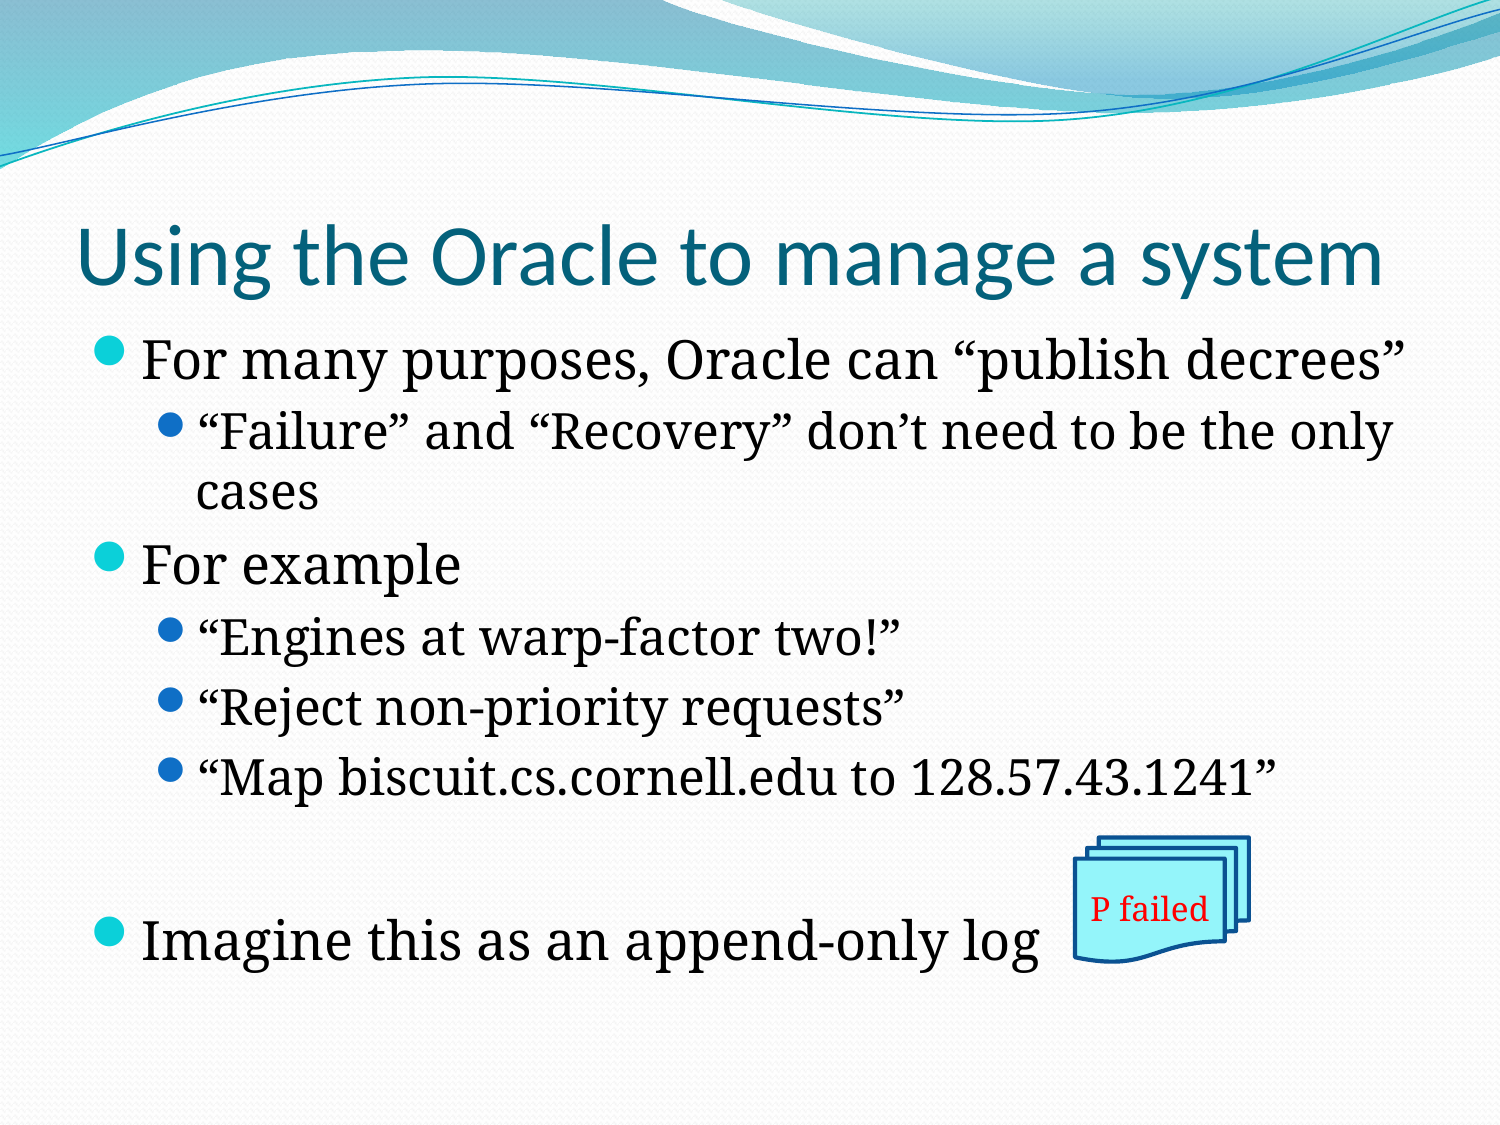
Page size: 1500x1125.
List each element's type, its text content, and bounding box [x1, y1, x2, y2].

title Using the Oracle to manage a system [74, 115, 1426, 304]
list For many purposes, Oracle can “publish decrees” “Failure” and “Recovery” don’t need to be the only cases For example “Engines at warp-factor two!” “Reject non-priority requests” “Map biscuit.cs.cornell.edu to 128.57.43.1241” Imagine this as an append-only log [74, 317, 1426, 1038]
text_box P failed [1072, 835, 1251, 964]
